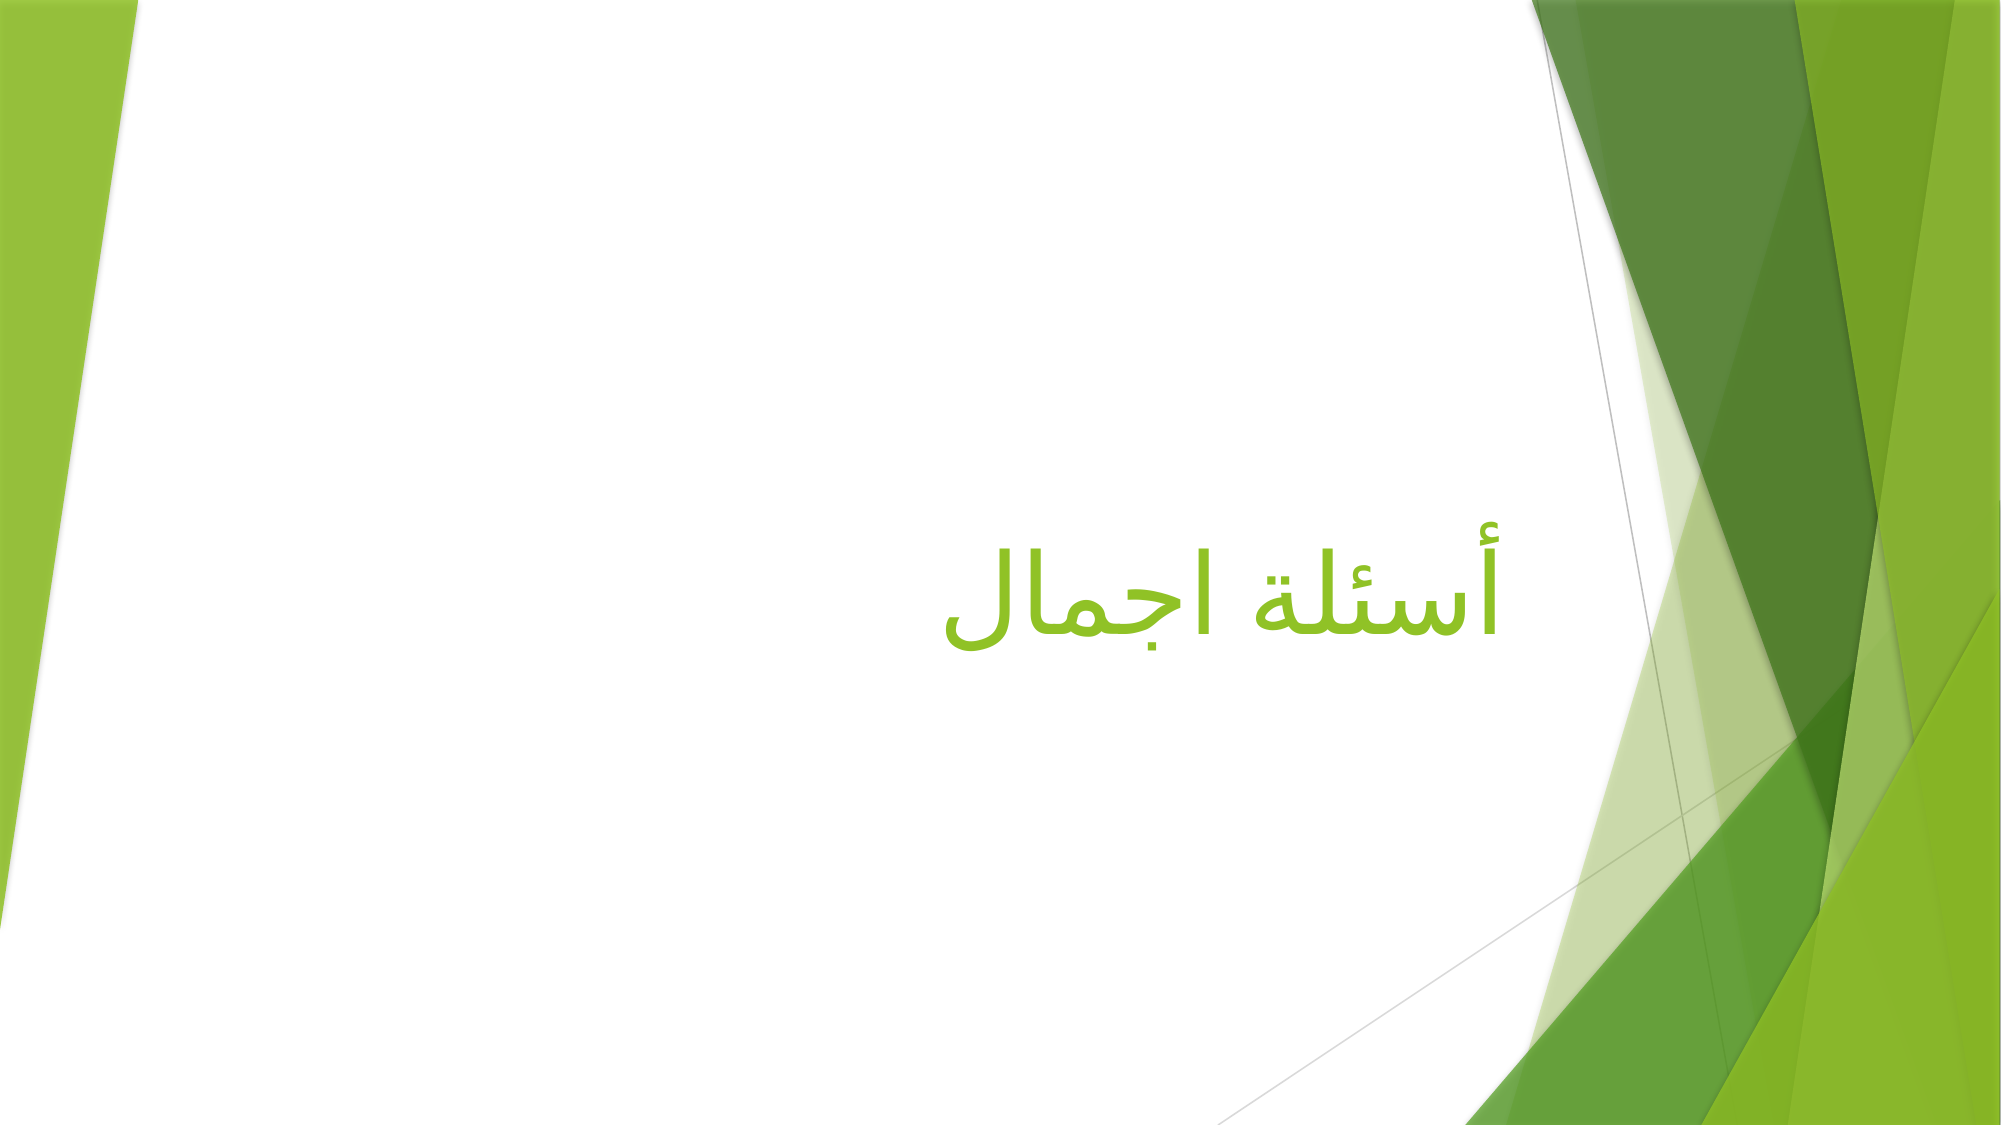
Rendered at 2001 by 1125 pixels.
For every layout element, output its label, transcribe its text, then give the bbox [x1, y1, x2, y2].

title أسئلة اجمال [247, 394, 1522, 665]
